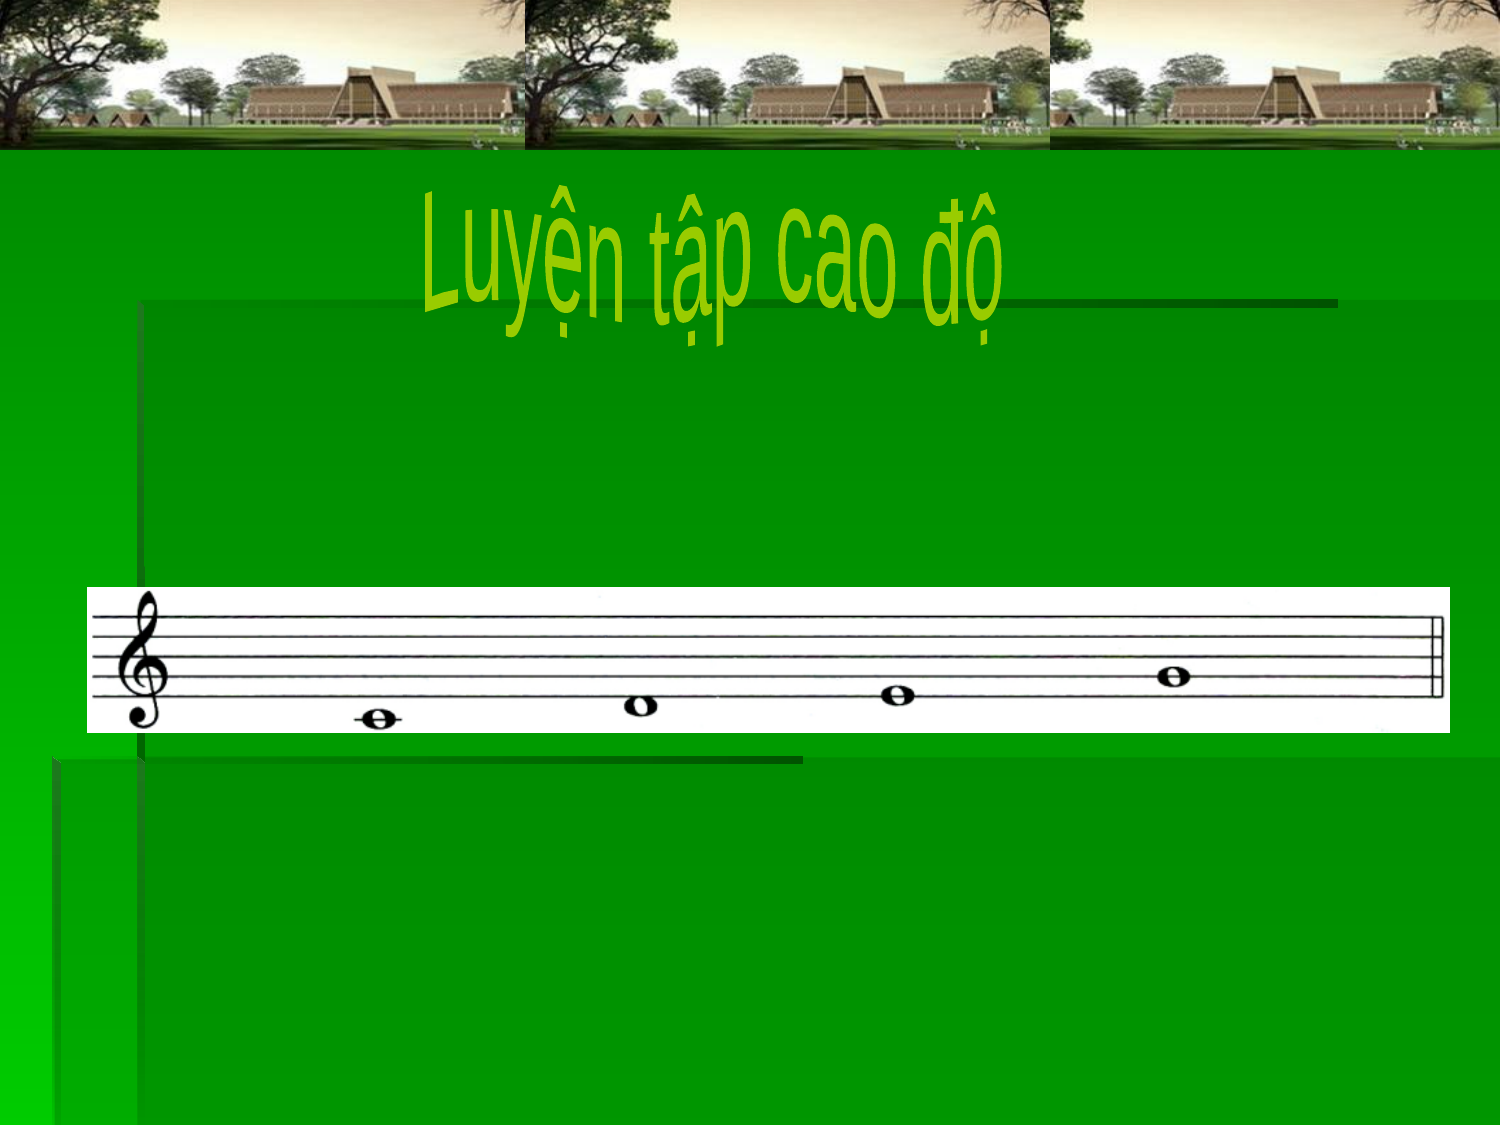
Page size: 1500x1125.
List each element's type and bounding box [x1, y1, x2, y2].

picture [87, 587, 1451, 734]
picture [0, 0, 1500, 150]
